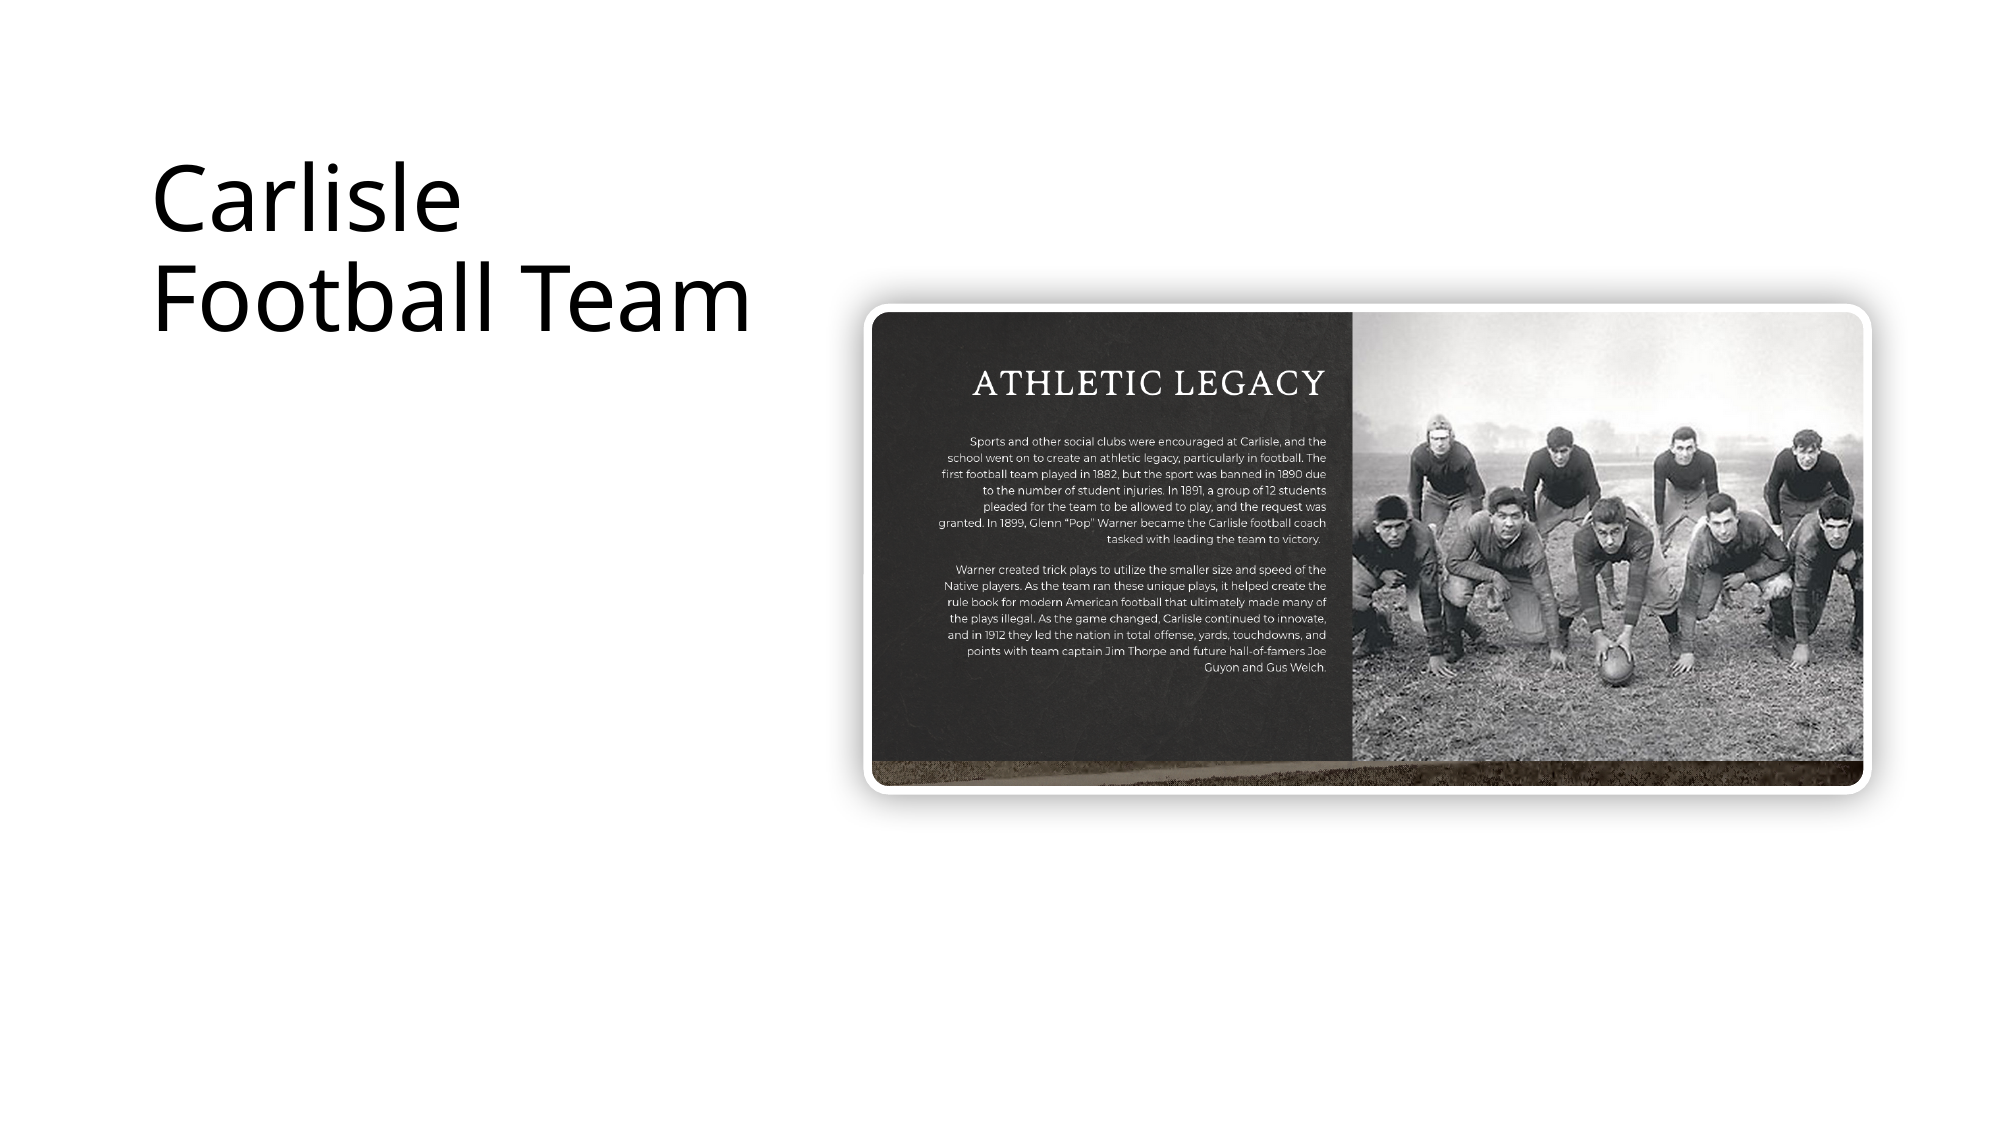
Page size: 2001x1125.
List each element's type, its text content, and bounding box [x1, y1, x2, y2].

title Carlisle Football Team [135, 132, 789, 371]
picture [867, 307, 1868, 791]
